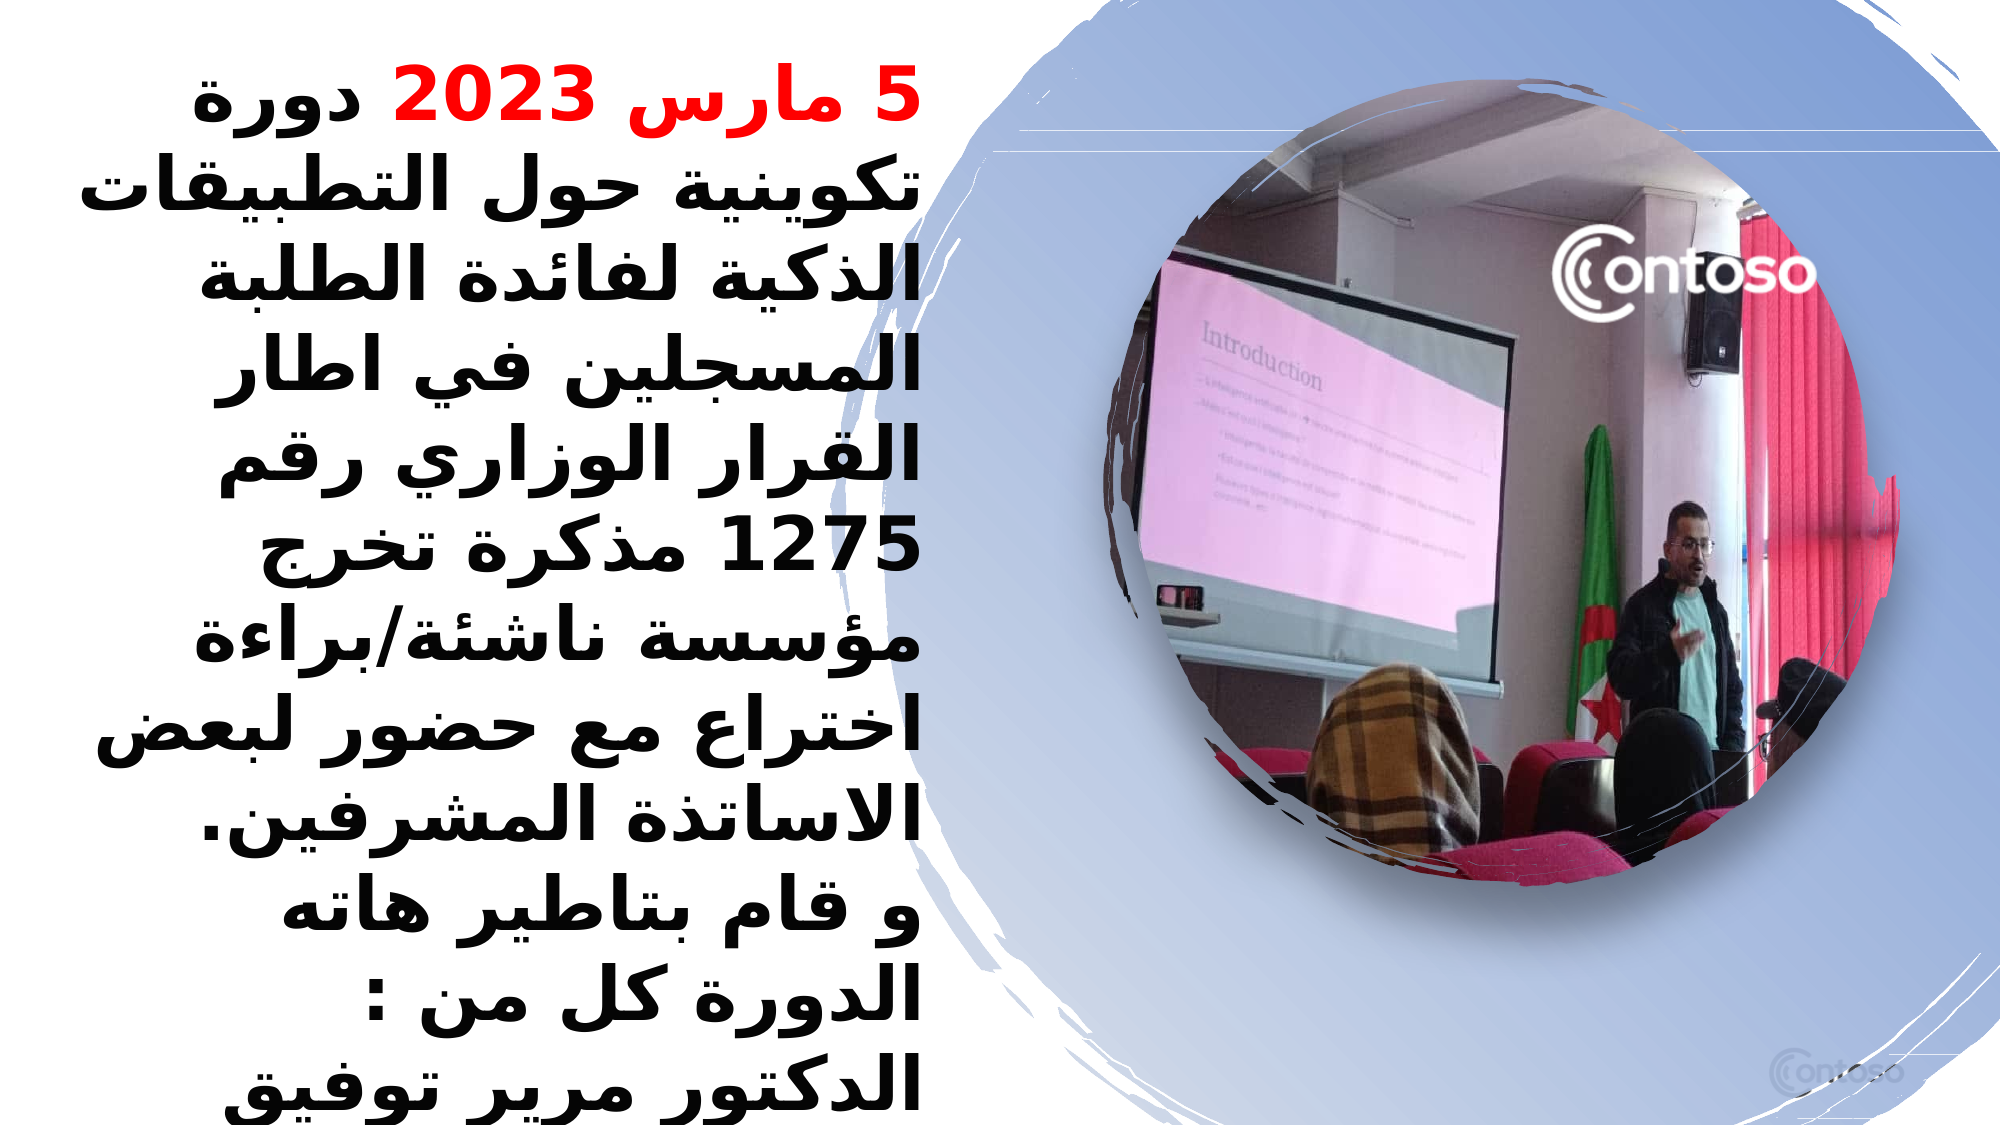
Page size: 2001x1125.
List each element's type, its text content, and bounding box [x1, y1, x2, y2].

text_box [1102, 77, 1901, 888]
picture [1542, 215, 1826, 325]
text_box 5 مارس 2023 دورة تكوينية حول التطبيقات الذكية لفائدة الطلبة المسجلين في اطار القرار الوزاري رقم 1275 مذكرة تخرج مؤسسة ناشئة/براءة اختراع مع حضور لبعض الاساتذة المشرفين. و قام بتاطير هاته الدورة كل من : الدكتور مرير توفيق الدكتور لعبودي زكرياء الدكتورة دهيمي نور الهدى تنشيط الدكتور زايدي سفيان عضو خلية العمل و المتابعة [32, 37, 940, 1125]
